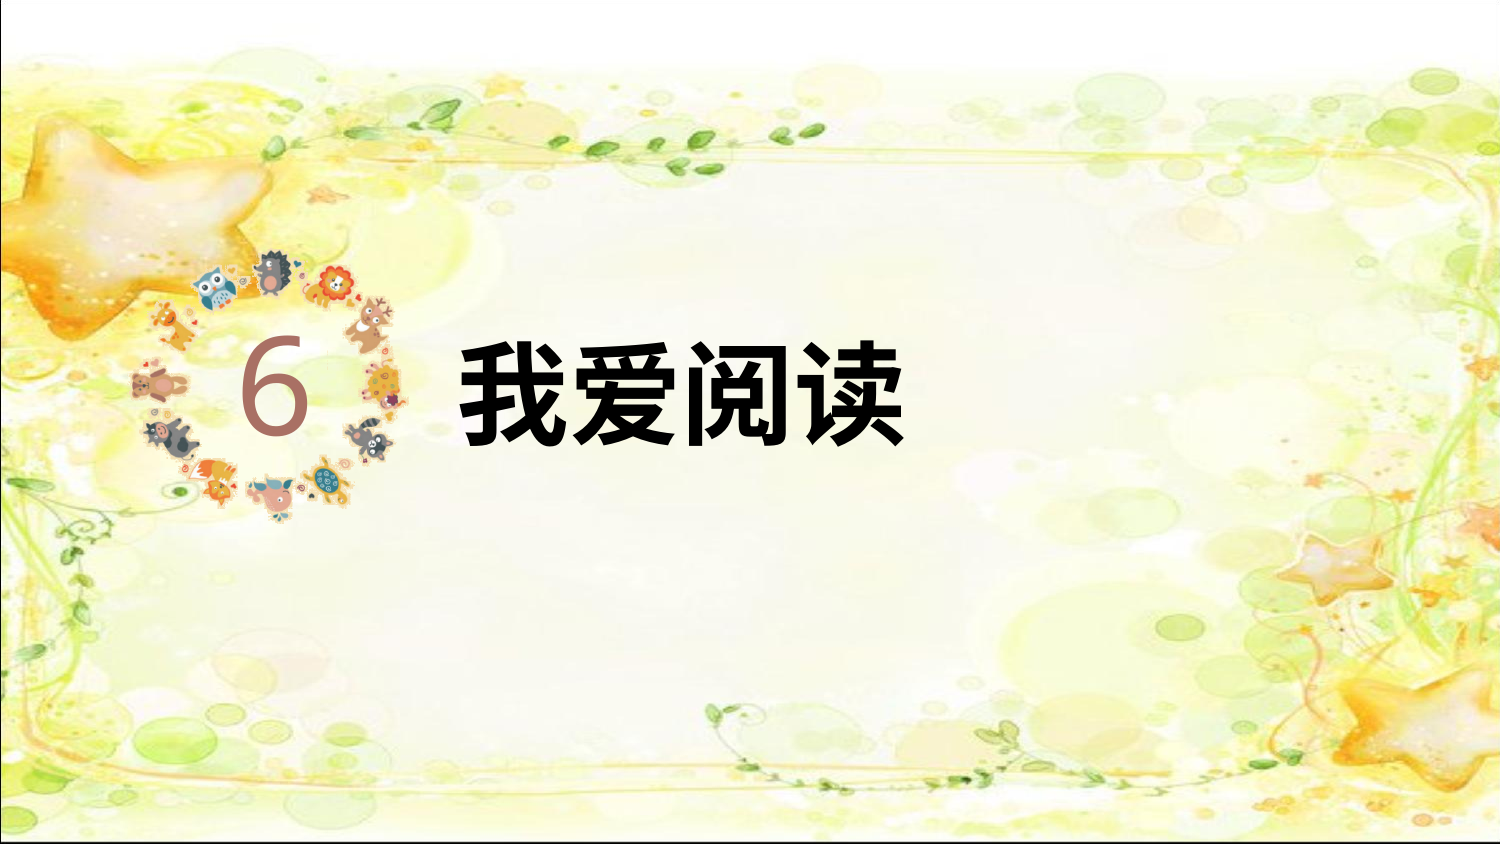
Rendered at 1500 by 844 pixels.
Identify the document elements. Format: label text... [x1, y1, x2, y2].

text_box 我爱阅读 [445, 318, 1189, 465]
picture [0, 0, 1500, 844]
